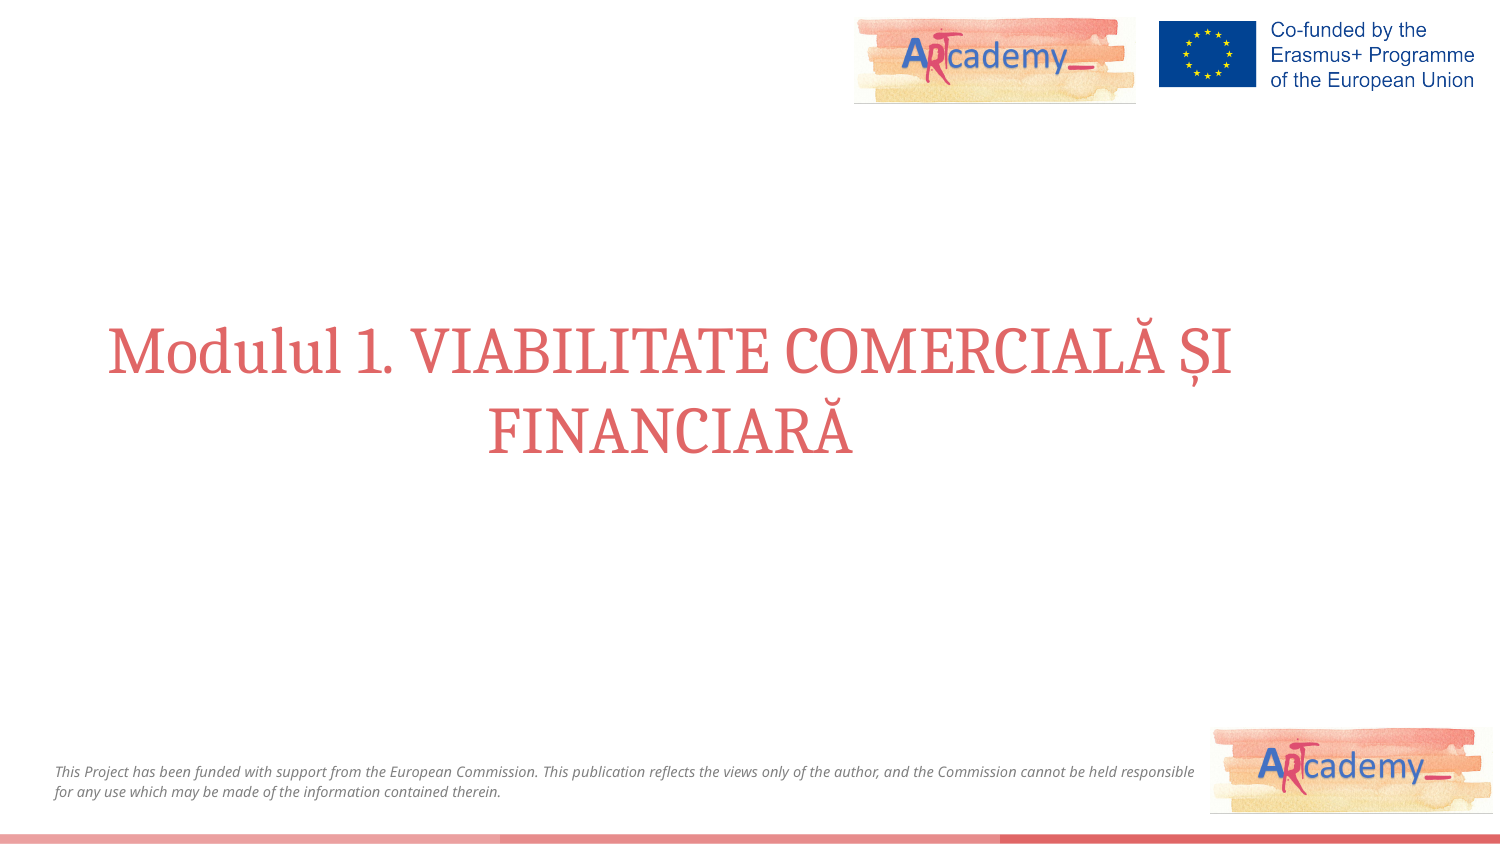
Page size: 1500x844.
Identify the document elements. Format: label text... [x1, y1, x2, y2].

text_box This Project has been funded with support from the European Commission. This publication reflects the views only of the author, and the Commission cannot be held responsible for any use which may be made of the information contained therein. [39, 754, 1205, 799]
picture [854, 0, 1137, 134]
picture [1210, 709, 1493, 844]
title Modulul 1. VIABILITATE COMERCIALĂ ŞI FINANCIARĂ [77, 292, 1265, 553]
picture [1158, 21, 1474, 91]
